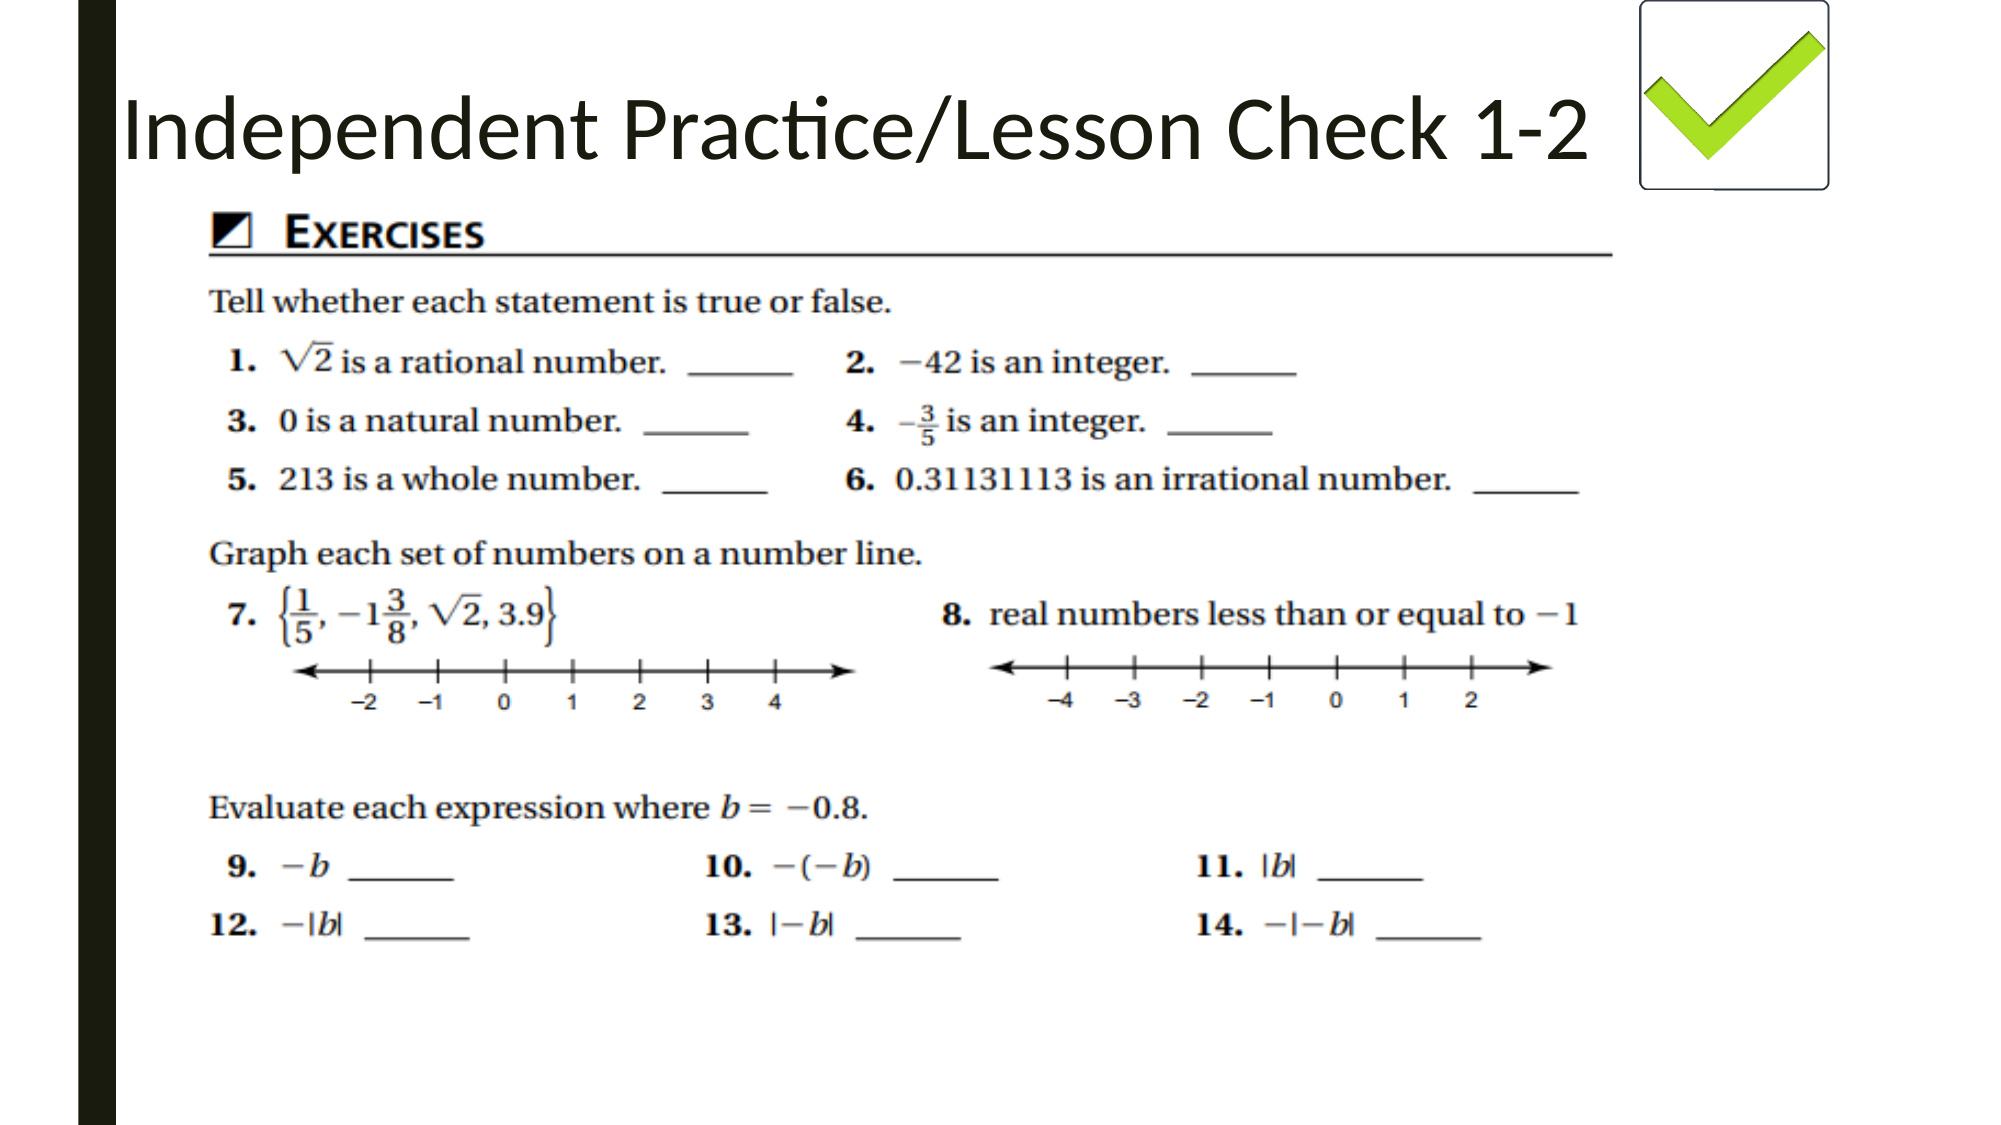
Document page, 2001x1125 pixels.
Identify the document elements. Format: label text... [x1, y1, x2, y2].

picture [170, 190, 1714, 963]
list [1639, 0, 1830, 191]
title Independent Practice/Lesson Check 1-2 [106, 74, 1639, 235]
